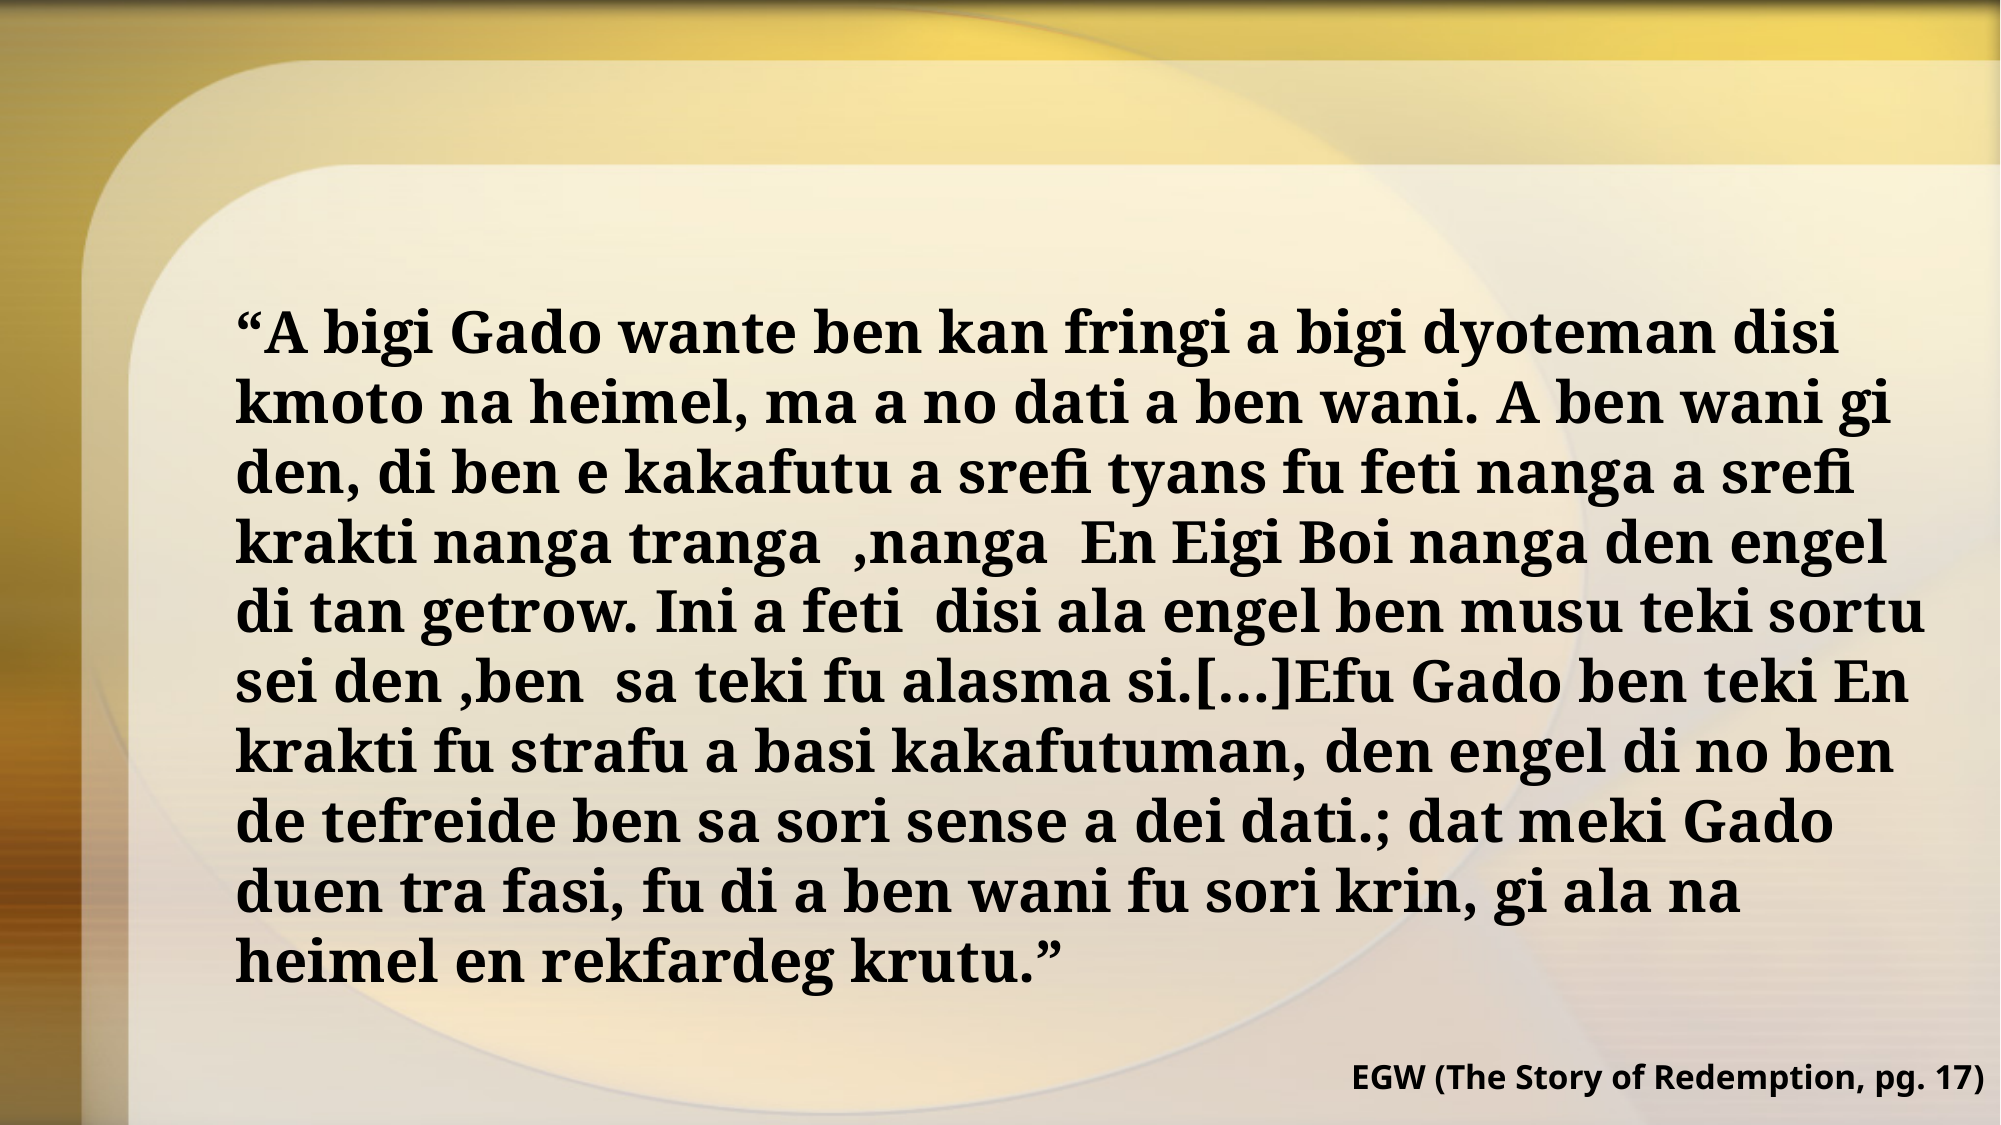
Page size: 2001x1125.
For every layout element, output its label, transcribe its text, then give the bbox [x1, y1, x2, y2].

text_box “A bigi Gado wante ben kan fringi a bigi dyoteman disi kmoto na heimel, ma a no dati a ben wani. A ben wani gi den, di ben e kakafutu a srefi tyans fu feti nanga a srefi krakti nanga tranga ,nanga En Eigi Boi nanga den engel di tan getrow. Ini a feti disi ala engel ben musu teki sortu sei den ,ben sa teki fu alasma si.[…]Efu Gado ben teki En krakti fu strafu a basi kakafutuman, den engel di no ben de tefreide ben sa sori sense a dei dati.; dat meki Gado duen tra fasi, fu di a ben wani fu sori krin, gi ala na heimel en rekfardeg krutu.” [221, 287, 1947, 1002]
picture [0, 0, 2001, 1125]
text_box EGW (The Story of Redemption, pg. 17) [1336, 1048, 2000, 1104]
